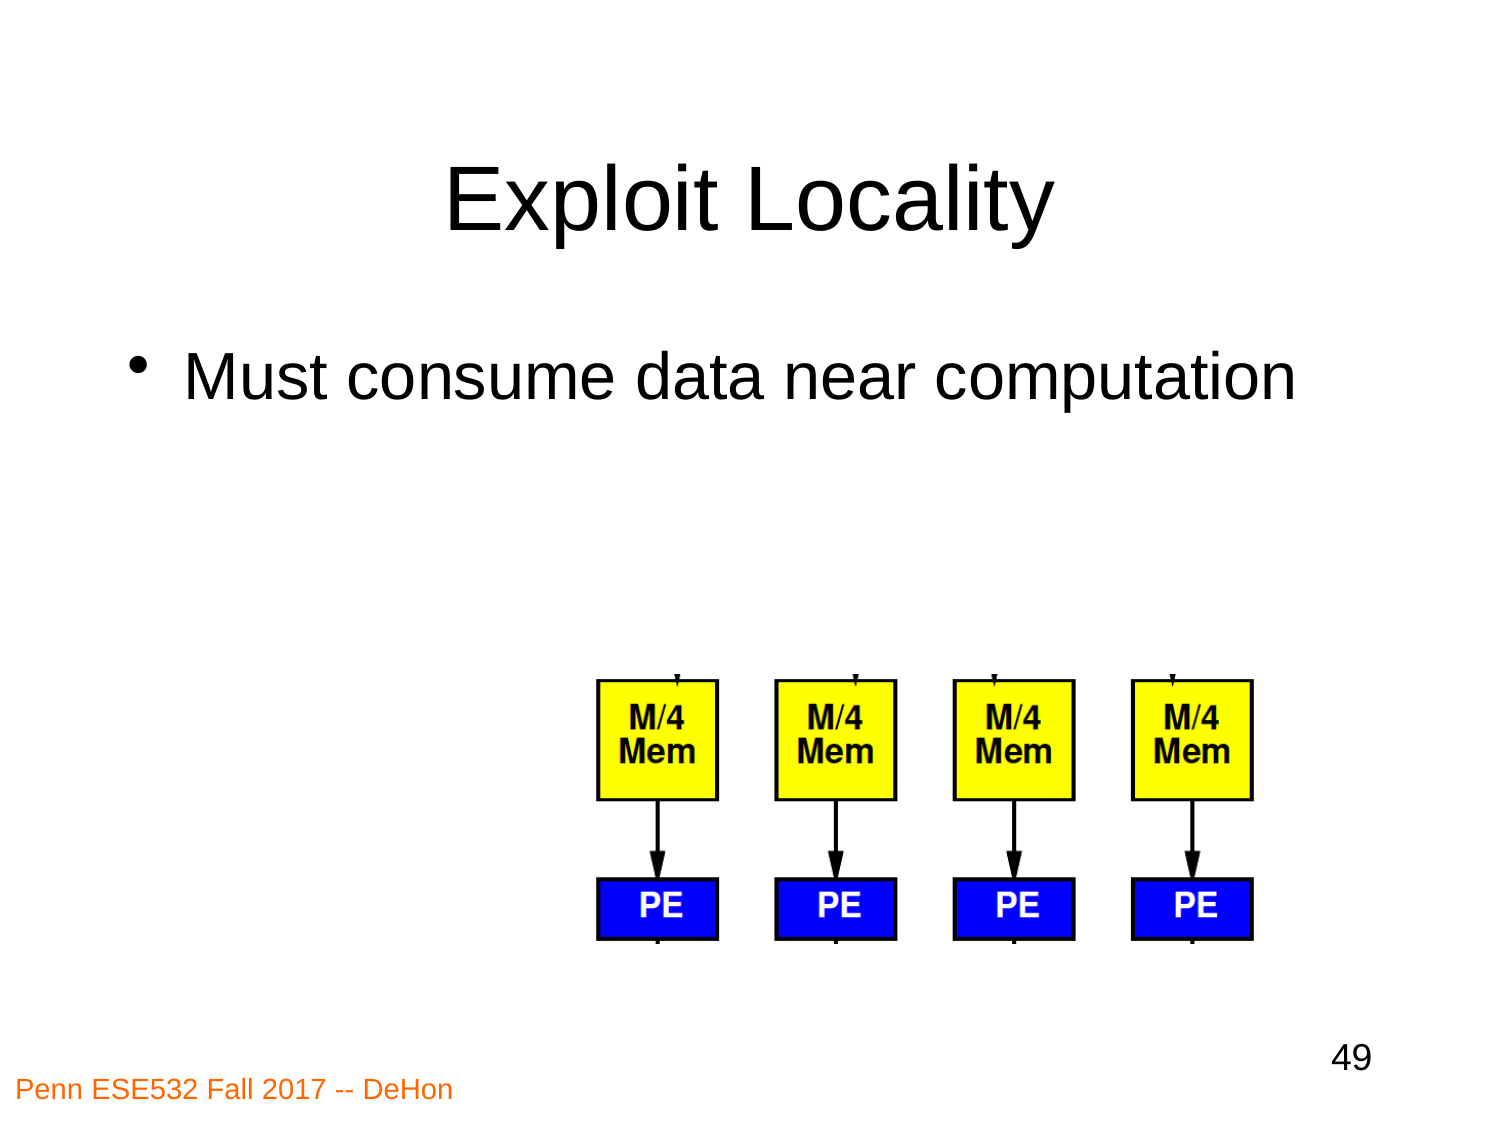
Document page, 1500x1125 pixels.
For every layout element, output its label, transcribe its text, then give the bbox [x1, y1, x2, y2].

slide_number Penn ESE532 Fall 2017 -- DeHon [0, 1062, 613, 1125]
title Exploit Locality [112, 99, 1388, 288]
slide_number 49 [1074, 1024, 1388, 1101]
list Must consume data near computation [112, 324, 1388, 1001]
picture [587, 674, 1260, 945]
